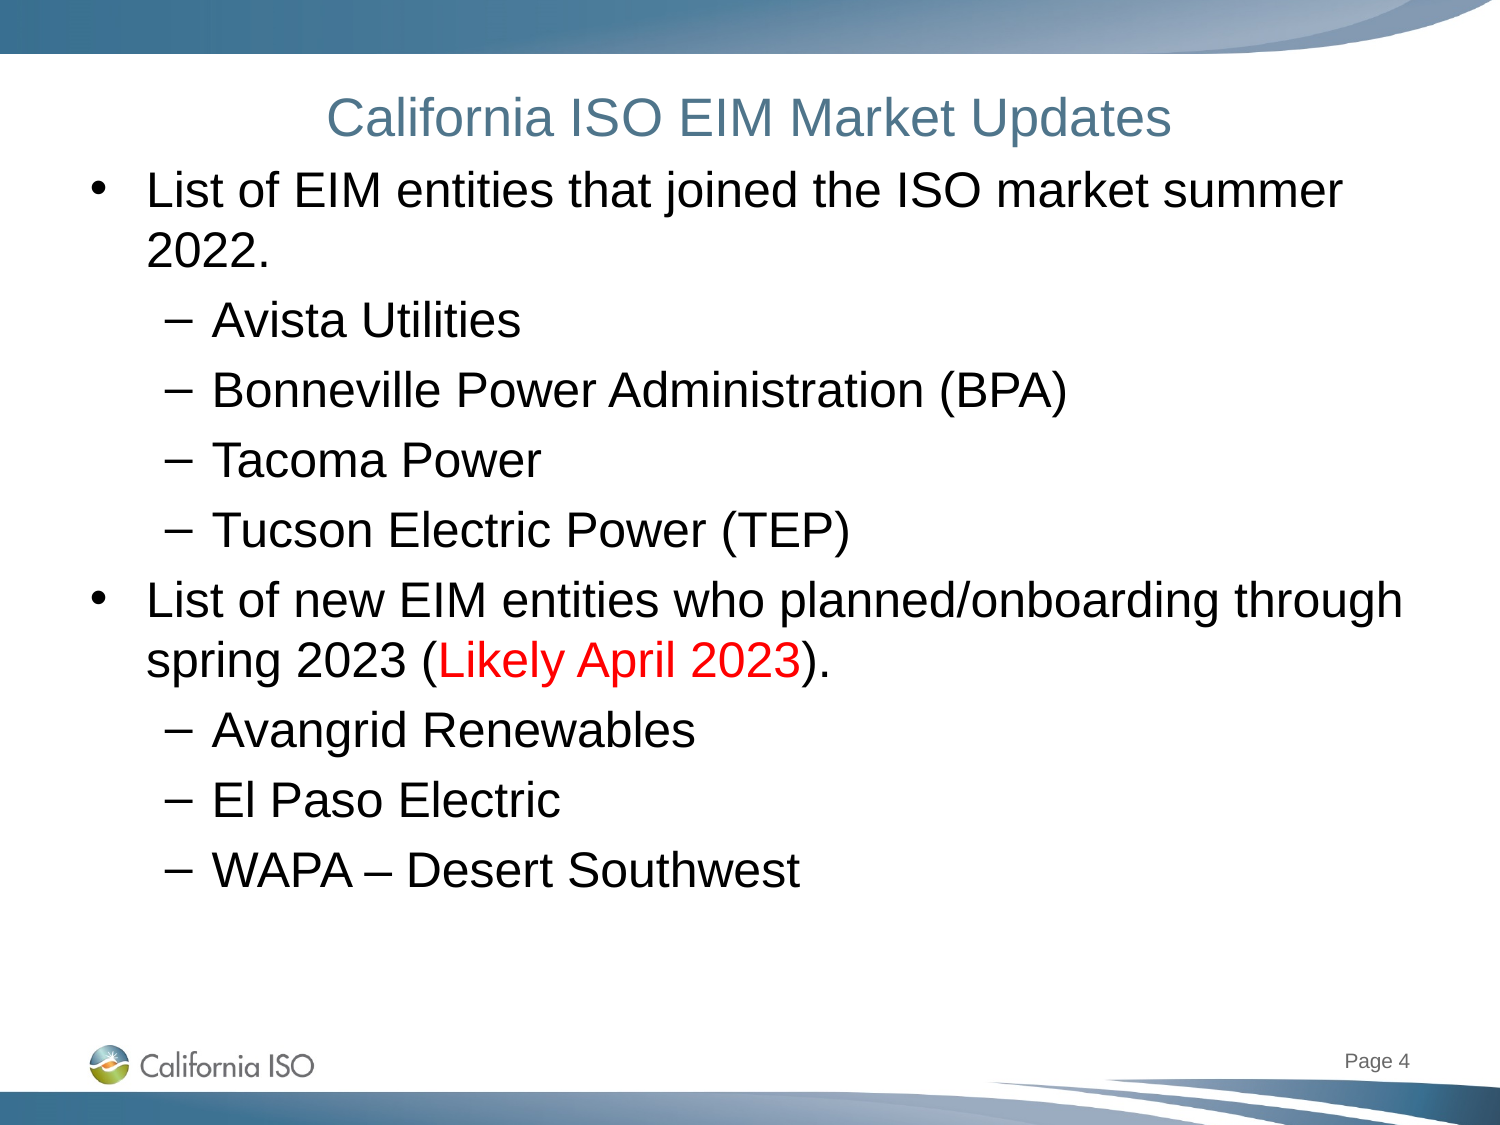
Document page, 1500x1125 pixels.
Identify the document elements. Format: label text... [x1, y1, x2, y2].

title California ISO EIM Market Updates [75, 75, 1425, 149]
picture [0, 0, 1500, 54]
list List of EIM entities that joined the ISO market summer 2022. Avista Utilities Bonneville Power Administration (BPA) Tacoma Power Tucson Electric Power (TEP) List of new EIM entities who planned/onboarding through spring 2023 (Likely April 2023). Avangrid Renewables El Paso Electric WAPA – Desert Southwest [75, 149, 1425, 975]
slide_number Page 4 [1074, 1040, 1425, 1100]
picture [0, 1045, 1500, 1125]
